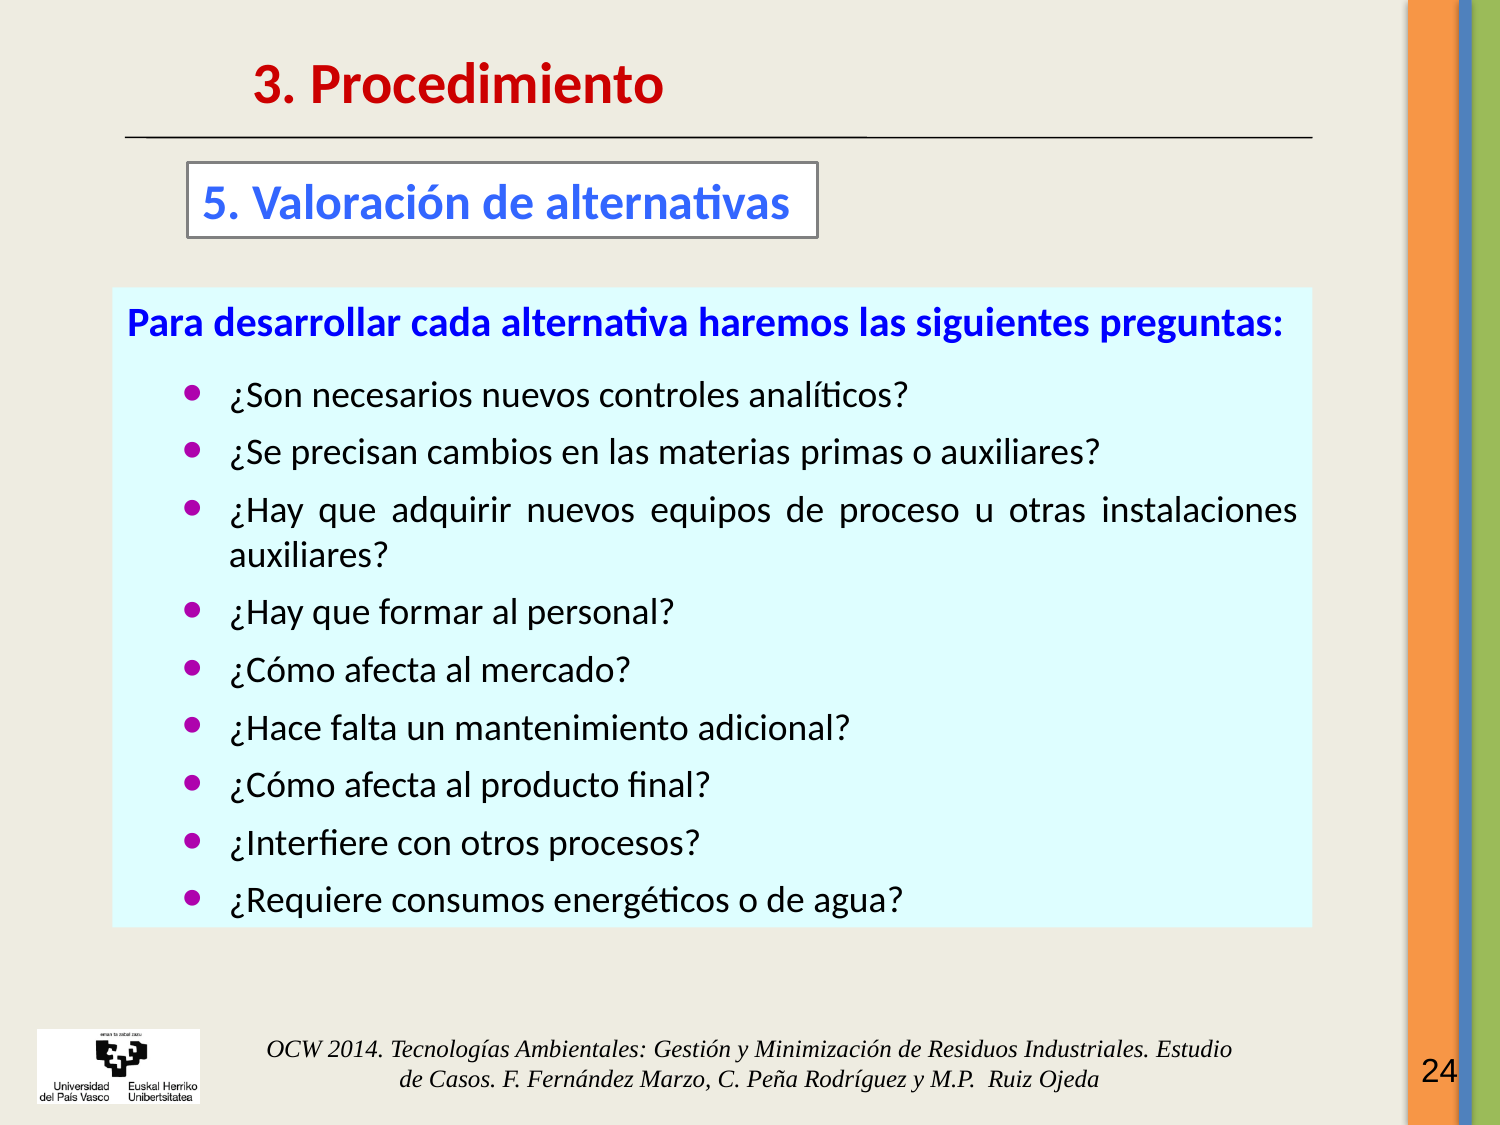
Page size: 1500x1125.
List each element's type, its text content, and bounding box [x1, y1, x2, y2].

text_box Para desarrollar cada alternativa haremos las siguientes preguntas: ¿Son necesarios nuevos controles analíticos? ¿Se precisan cambios en las materias primas o auxiliares? ¿Hay que adquirir nuevos equipos de proceso u otras instalaciones auxiliares? ¿Hay que formar al personal? ¿Cómo afecta al mercado? ¿Hace falta un mantenimiento adicional? ¿Cómo afecta al producto final? ¿Interfiere con otros procesos? ¿Requiere consumos energéticos o de agua? [112, 287, 1313, 928]
picture [37, 1029, 201, 1104]
text_box 3. Procedimiento [237, 37, 925, 123]
text_box 5. Valoración de alternativas [185, 160, 819, 239]
text_box OCW 2014. Tecnologías Ambientales: Gestión y Minimización de Residuos Industriales. Estudio de Casos. F. Fernández Marzo, C. Peña Rodríguez y M.P. Ruiz Ojeda [249, 1025, 1250, 1101]
text_box 24 [1406, 1041, 1500, 1120]
